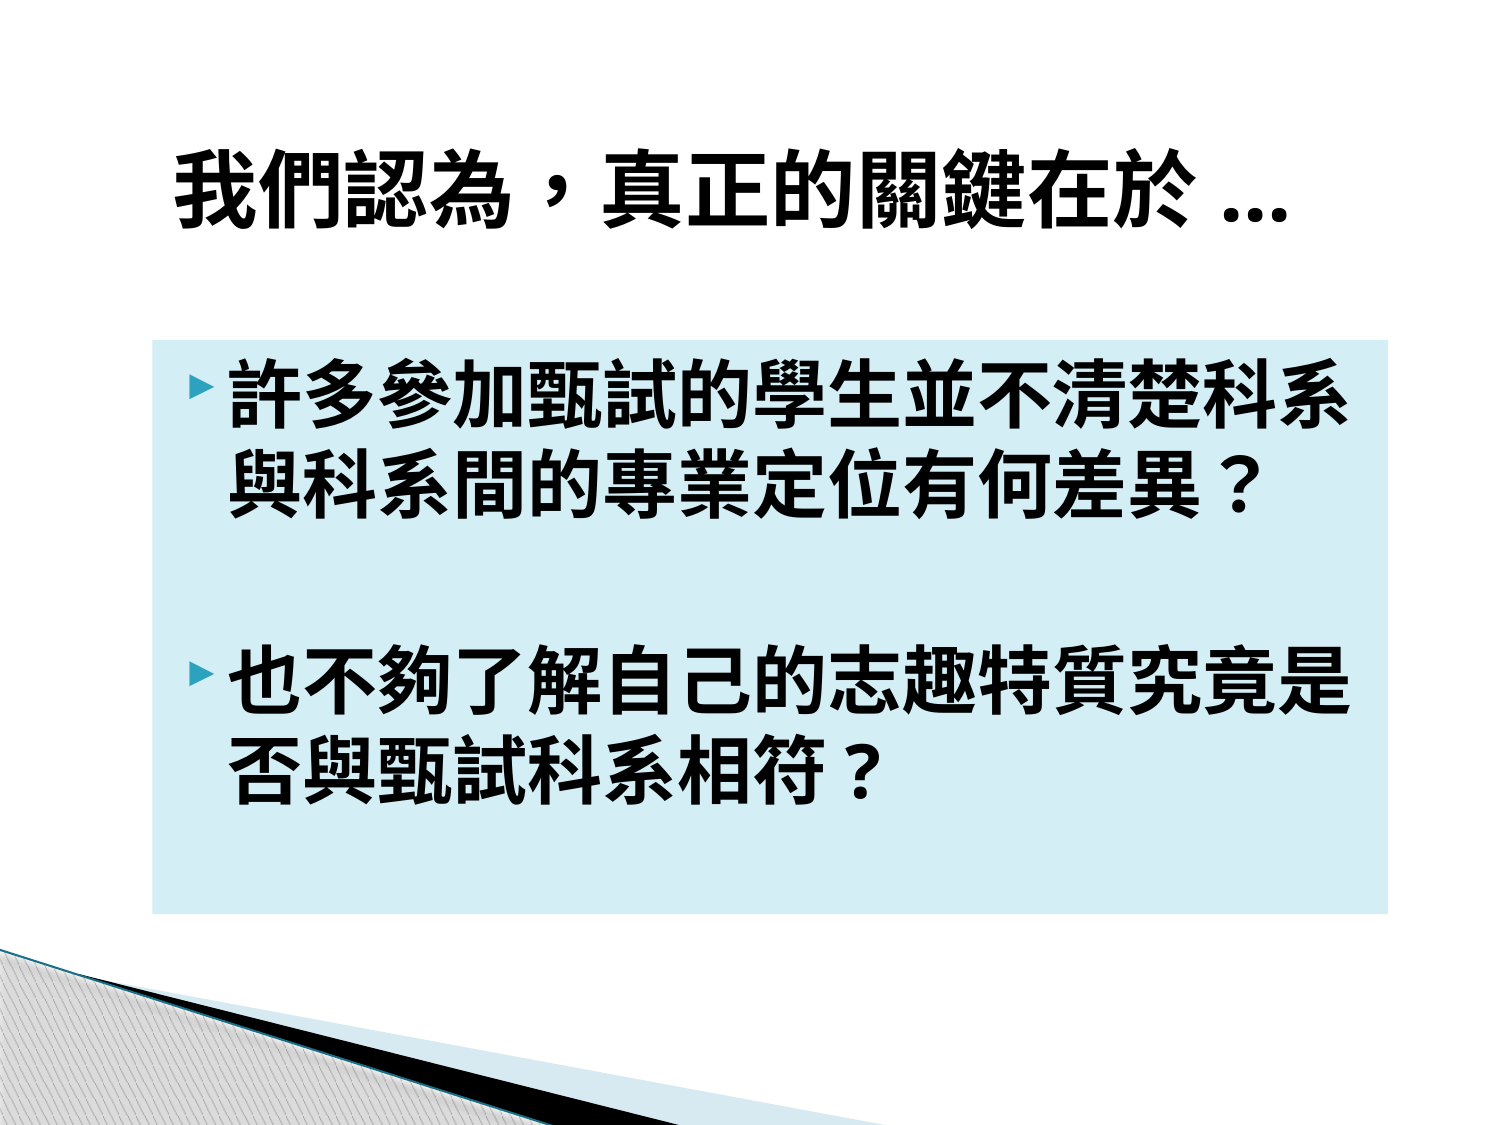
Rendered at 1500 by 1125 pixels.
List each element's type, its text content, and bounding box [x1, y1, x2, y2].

list 許多參加甄試的學生並不清楚科系與科系間的專業定位有何差異？ 也不夠了解自己的志趣特質究竟是否與甄試科系相符? [152, 339, 1388, 915]
title 我們認為，真正的關鍵在於... [140, 70, 1325, 305]
